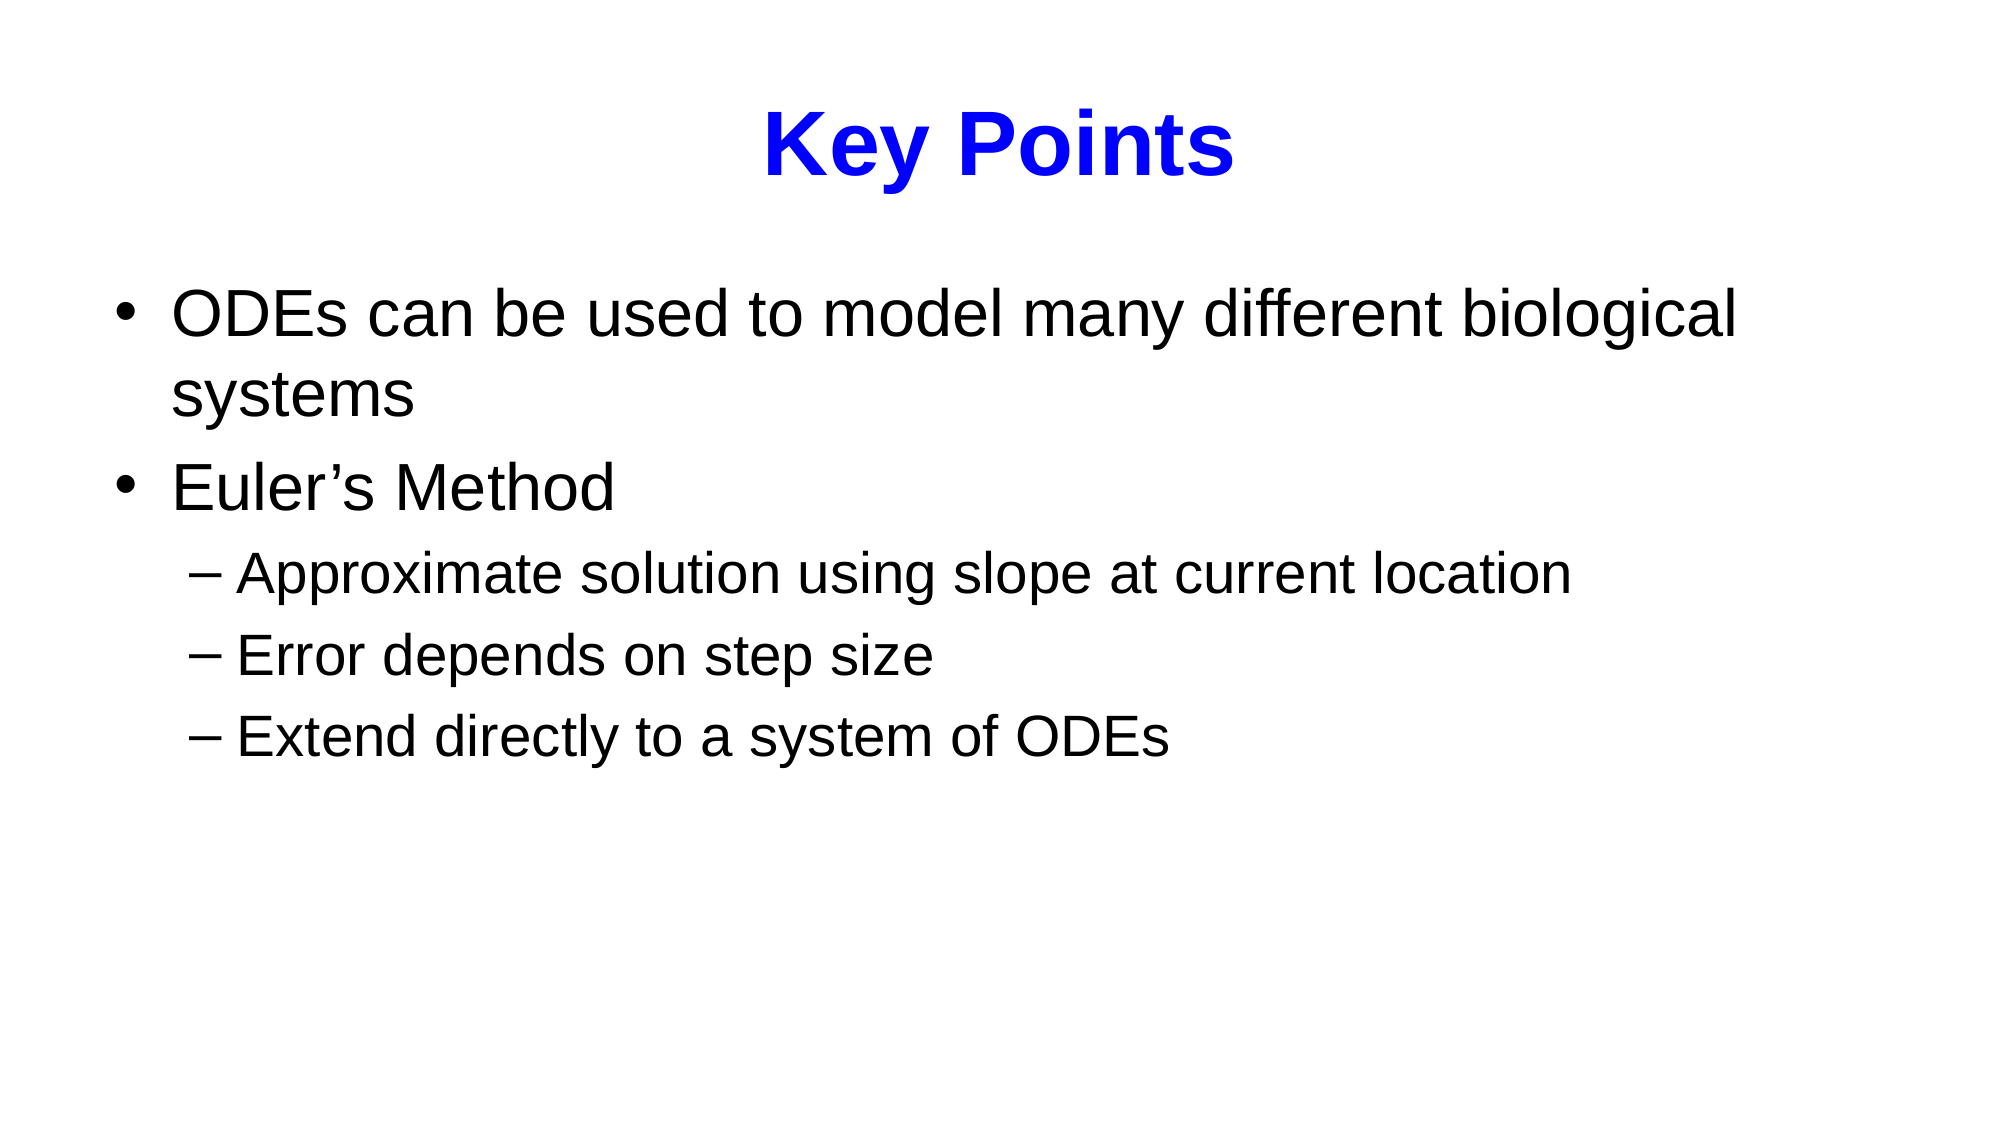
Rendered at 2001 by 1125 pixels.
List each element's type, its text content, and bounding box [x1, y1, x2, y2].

title Key Points [99, 44, 1901, 233]
list ODEs can be used to model many different biological systems Euler’s Method Approximate solution using slope at current location Error depends on step size Extend directly to a system of ODEs [99, 262, 1901, 1006]
